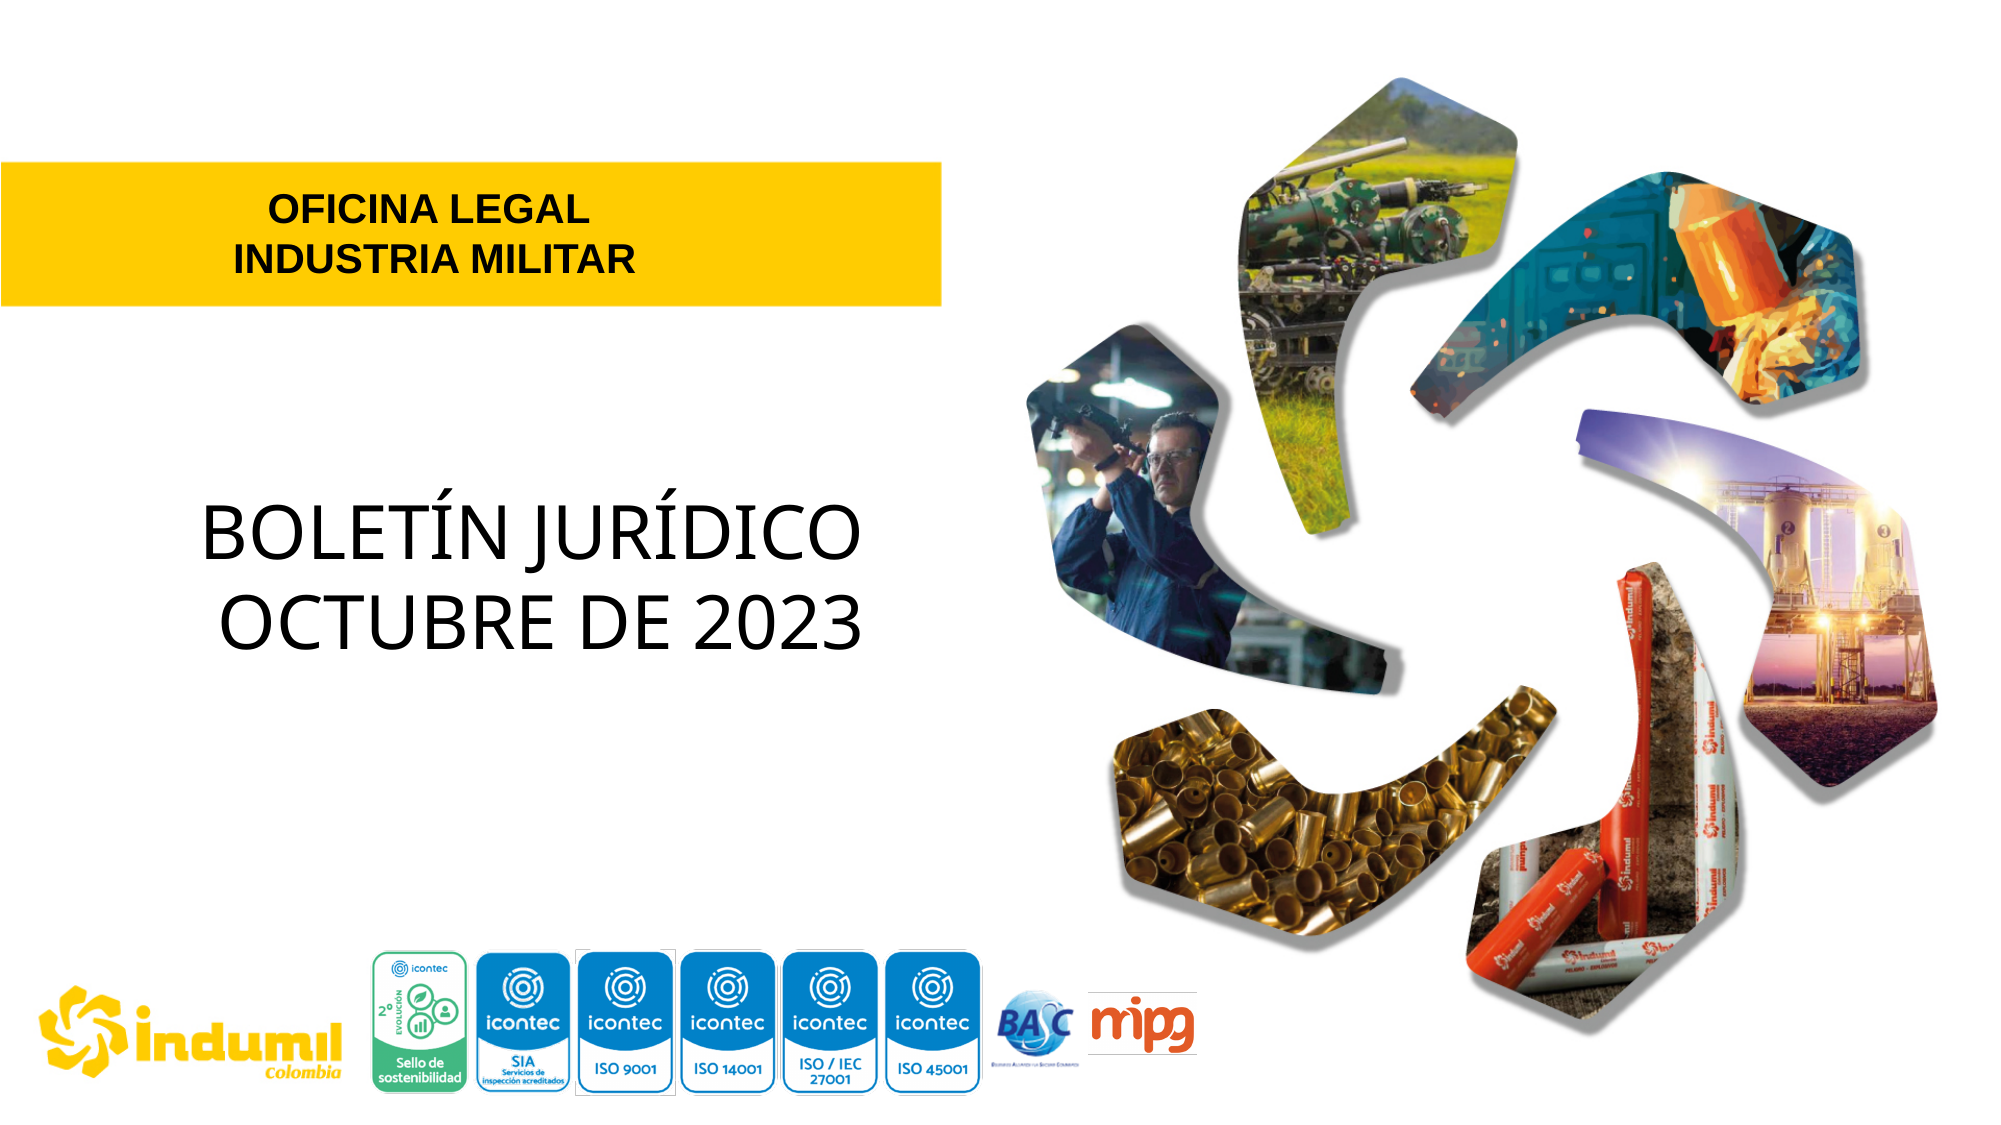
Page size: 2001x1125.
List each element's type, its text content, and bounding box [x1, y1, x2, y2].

text_box BOLETÍN JURÍDICO OCTUBRE DE 2023 [72, 476, 1011, 672]
picture [0, 0, 2000, 1125]
text_box OFICINA LEGAL INDUSTRIA MILITAR [118, 174, 740, 290]
